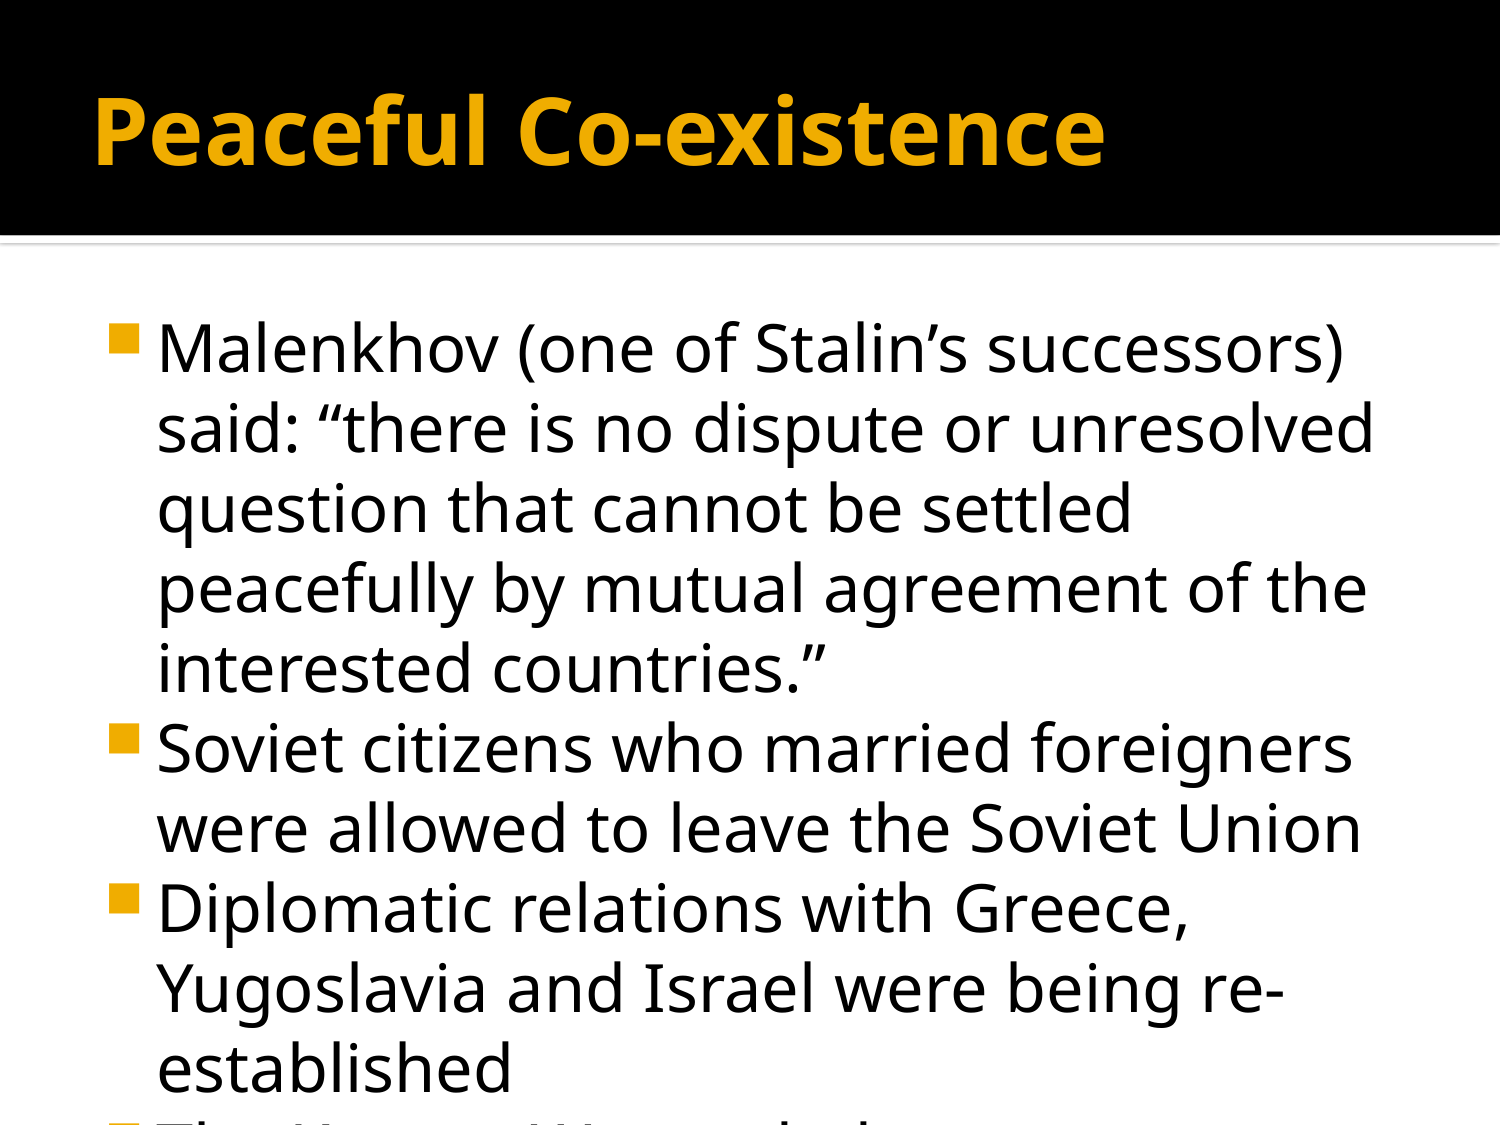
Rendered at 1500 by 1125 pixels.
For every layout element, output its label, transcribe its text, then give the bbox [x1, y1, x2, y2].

title Peaceful Co-existence [75, 25, 1425, 231]
list Malenkhov (one of Stalin’s successors) said: “there is no dispute or unresolved question that cannot be settled peacefully by mutual agreement of the interested countries.” Soviet citizens who married foreigners were allowed to leave the Soviet Union Diplomatic relations with Greece, Yugoslavia and Israel were being re-established The Korean War ended [75, 291, 1425, 1050]
